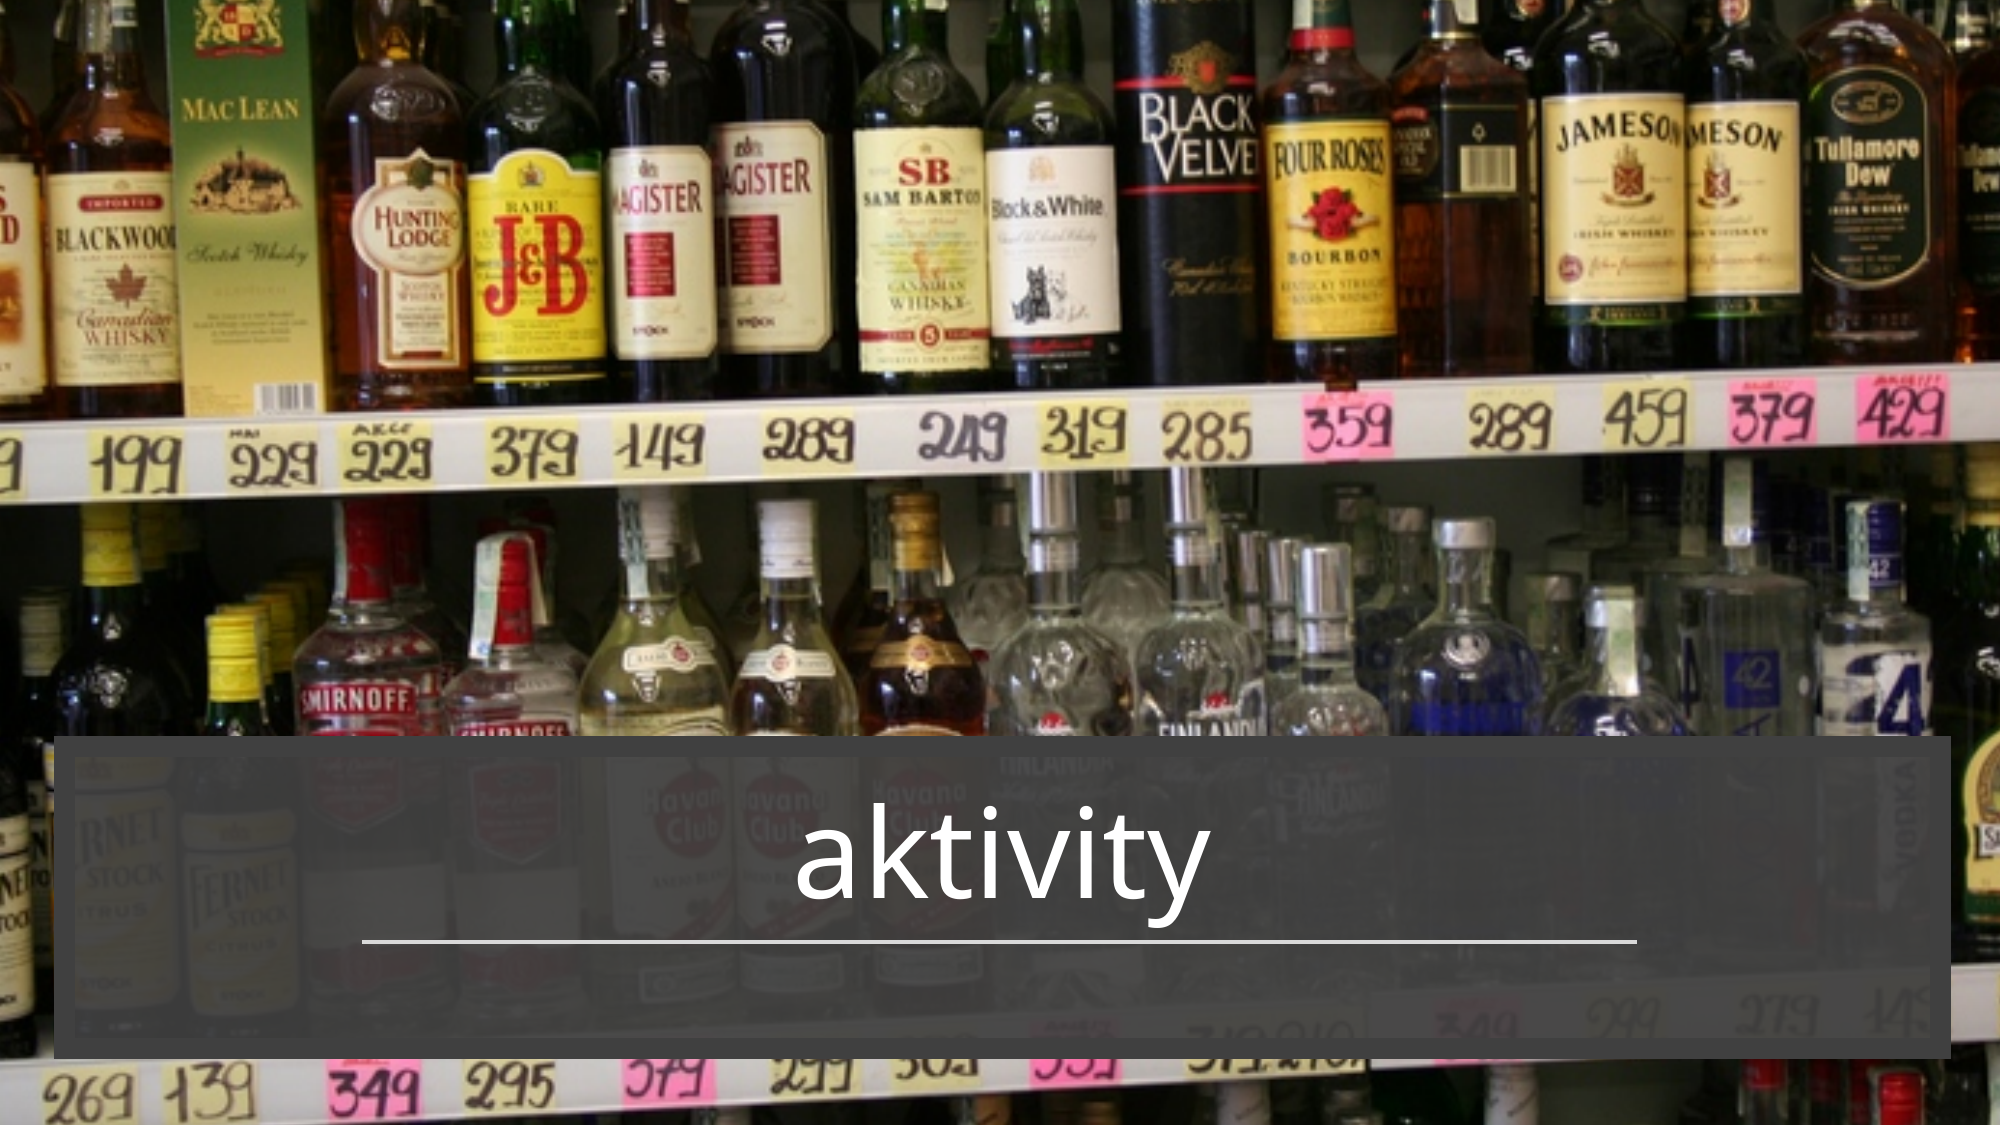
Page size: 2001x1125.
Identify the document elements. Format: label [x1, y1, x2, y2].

list [0, 0, 2000, 1125]
